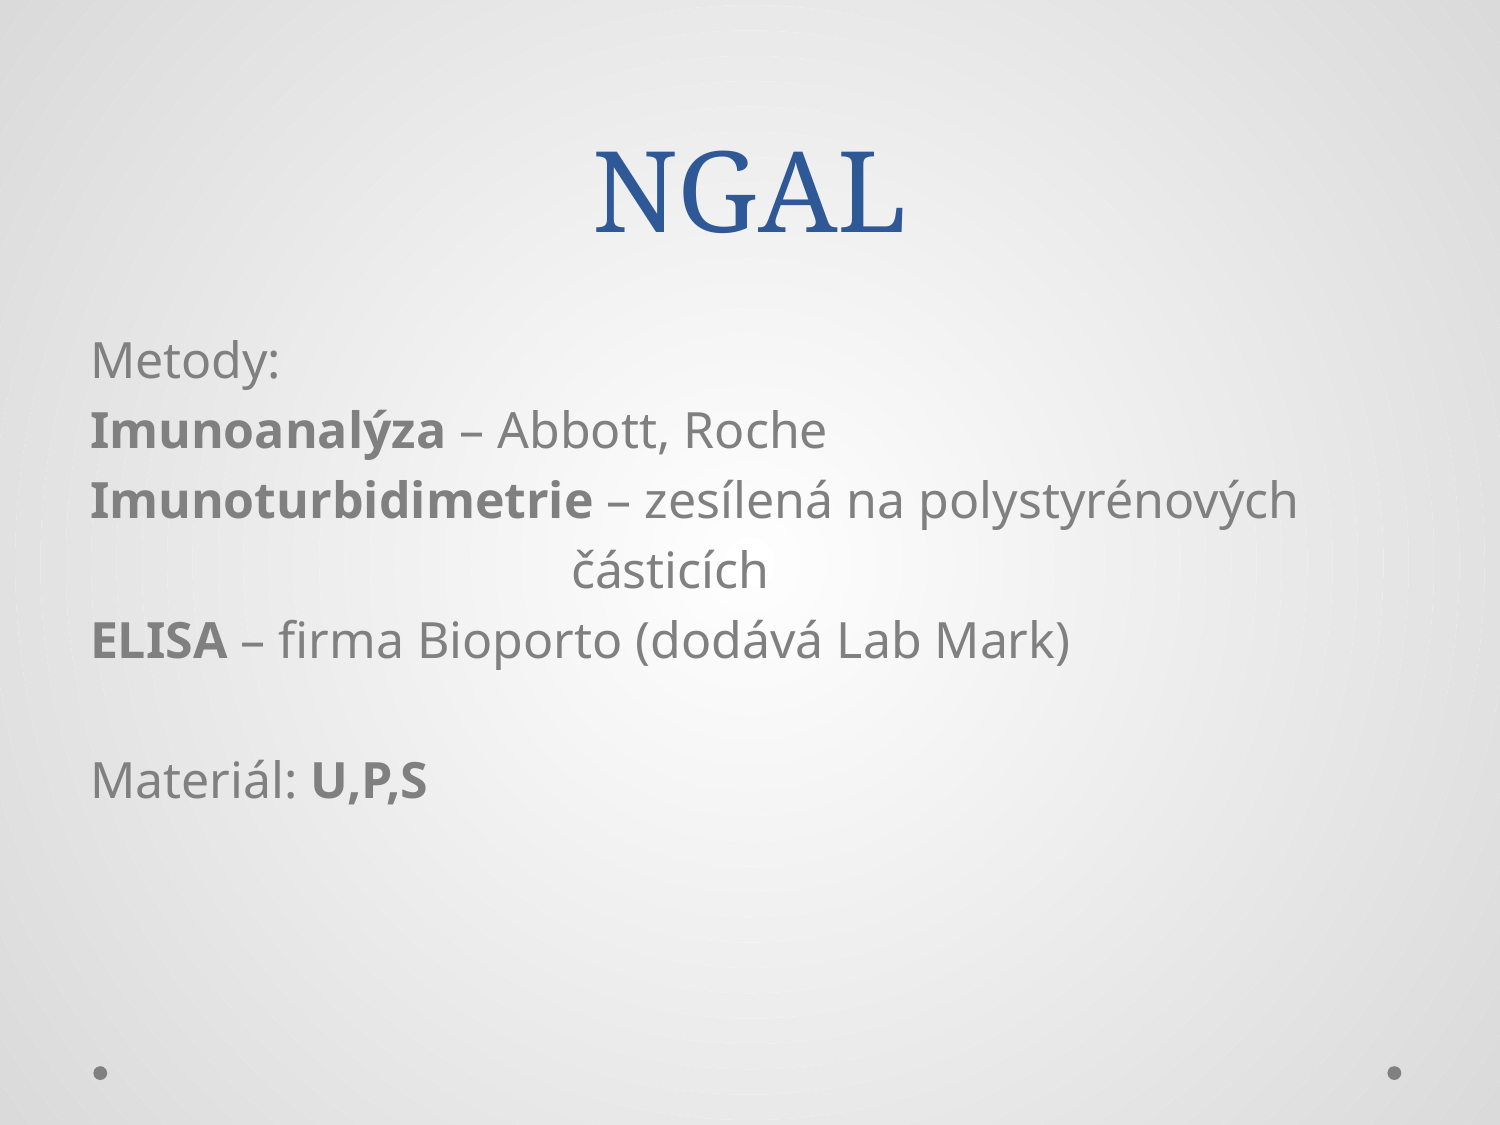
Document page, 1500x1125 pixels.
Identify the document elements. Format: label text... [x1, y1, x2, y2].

list Metody: Imunoanalýza – Abbott, Roche Imunoturbidimetrie – zesílená na polystyrénových částicích ELISA – firma Bioporto (dodává Lab Mark) Materiál: U,P,S [75, 320, 1425, 1012]
title NGAL [75, 0, 1425, 263]
